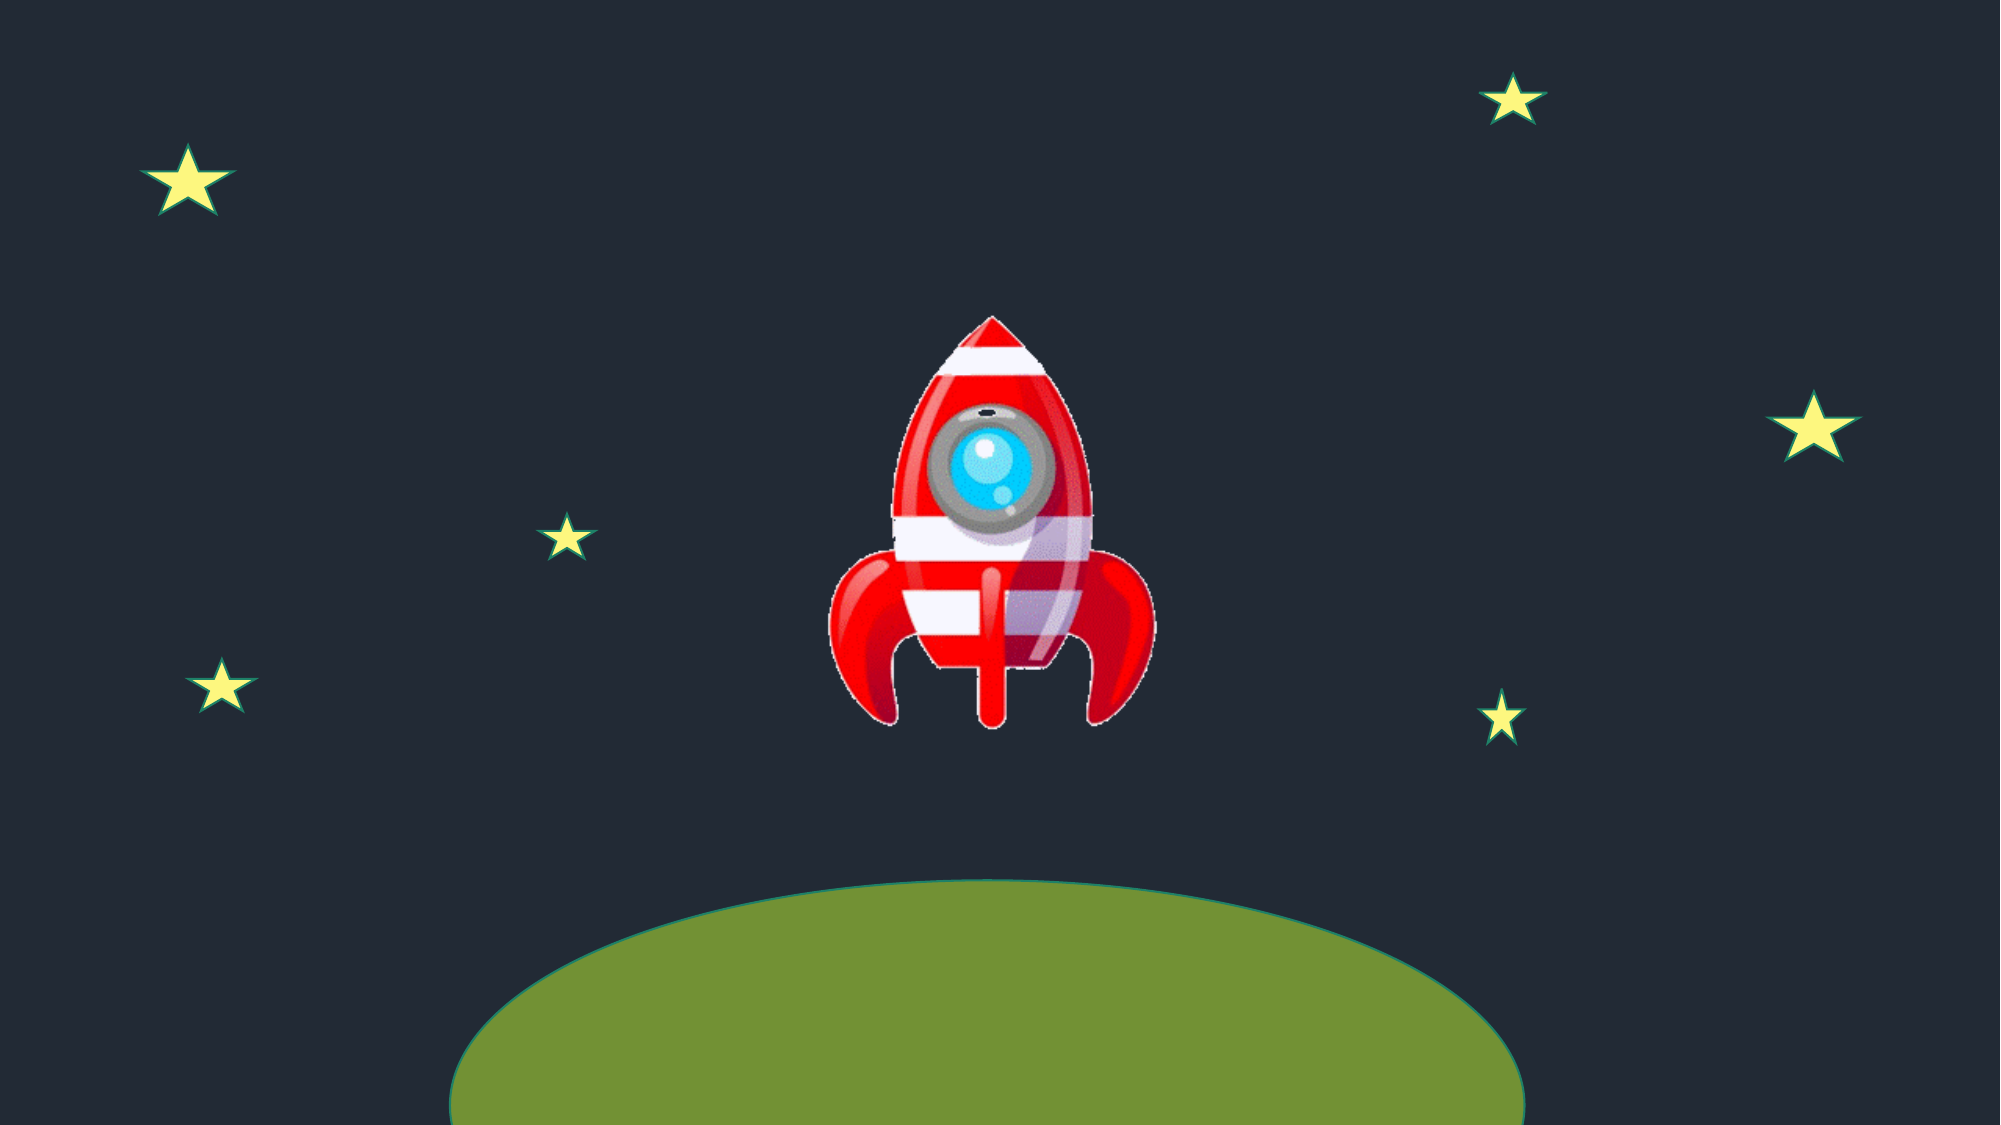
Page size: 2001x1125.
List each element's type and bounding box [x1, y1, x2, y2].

text_box [184, 656, 260, 714]
text_box [535, 511, 599, 561]
text_box [1478, 71, 1548, 126]
text_box [138, 142, 238, 217]
text_box [448, 879, 1526, 1125]
picture [794, 291, 1215, 753]
text_box [1764, 388, 1864, 463]
text_box [1476, 688, 1528, 747]
